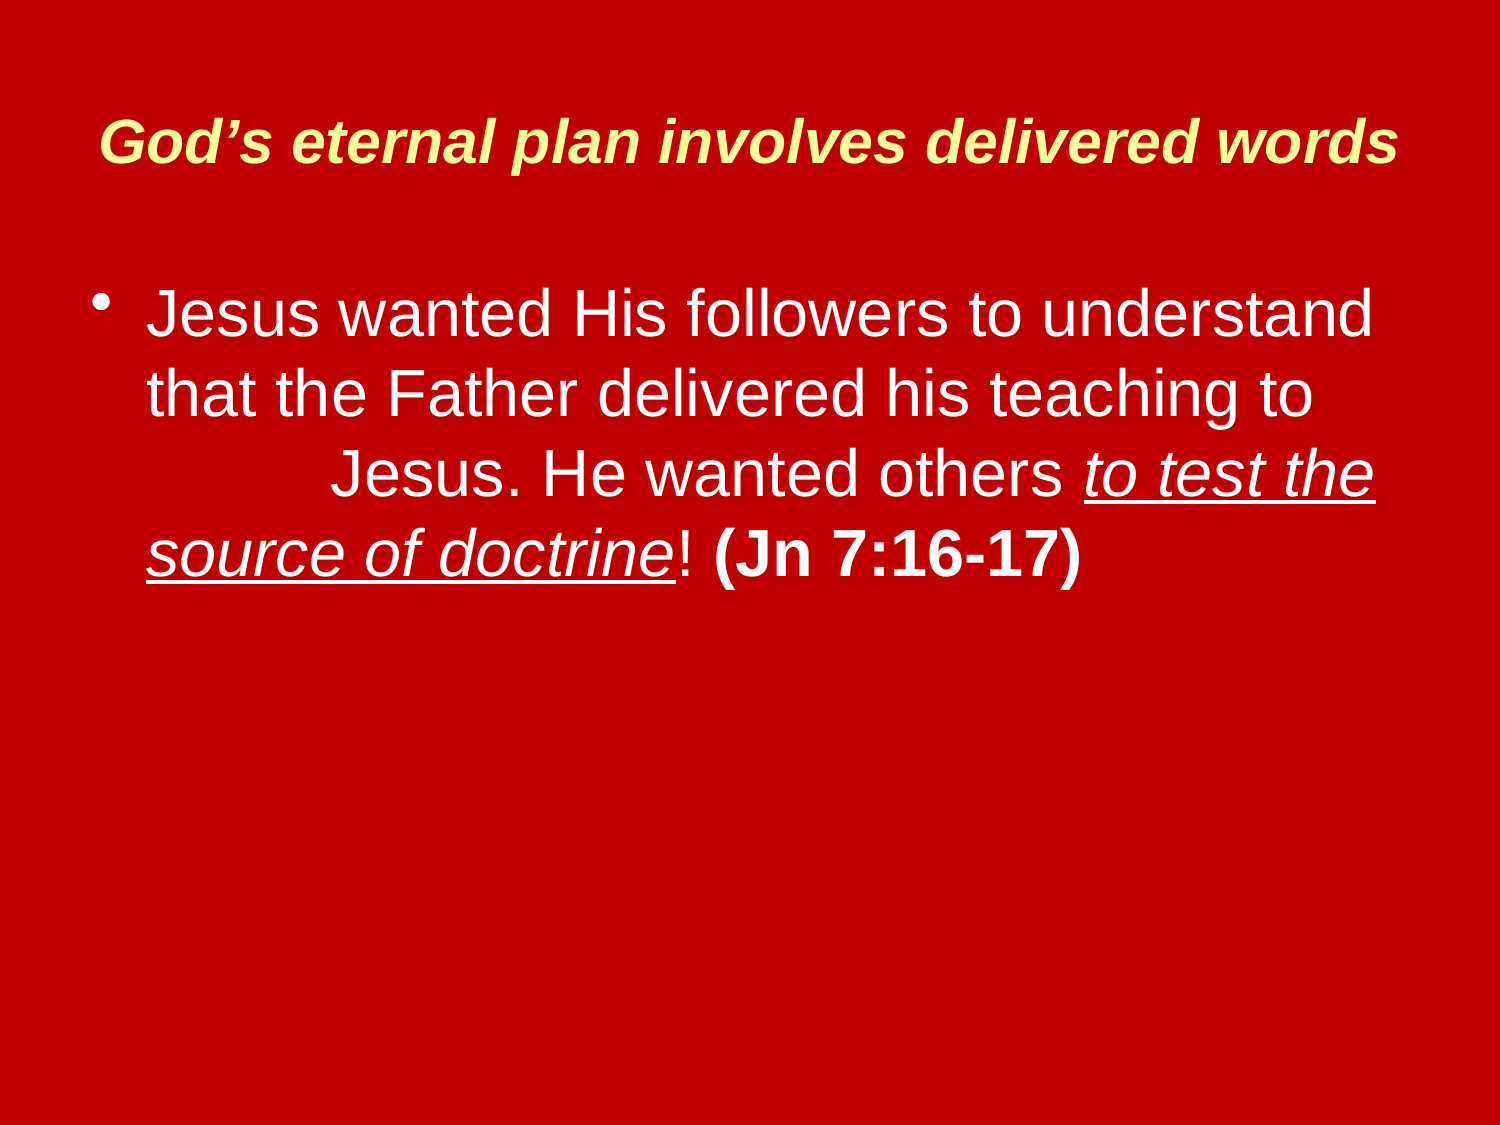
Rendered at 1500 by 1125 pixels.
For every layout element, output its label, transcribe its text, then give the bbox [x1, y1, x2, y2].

title God’s eternal plan involves delivered words [75, 45, 1425, 233]
list Jesus wanted His followers to understand that the Father delivered his teaching to Jesus. He wanted others to test the source of doctrine! (Jn 7:16-17) [75, 262, 1425, 1005]
